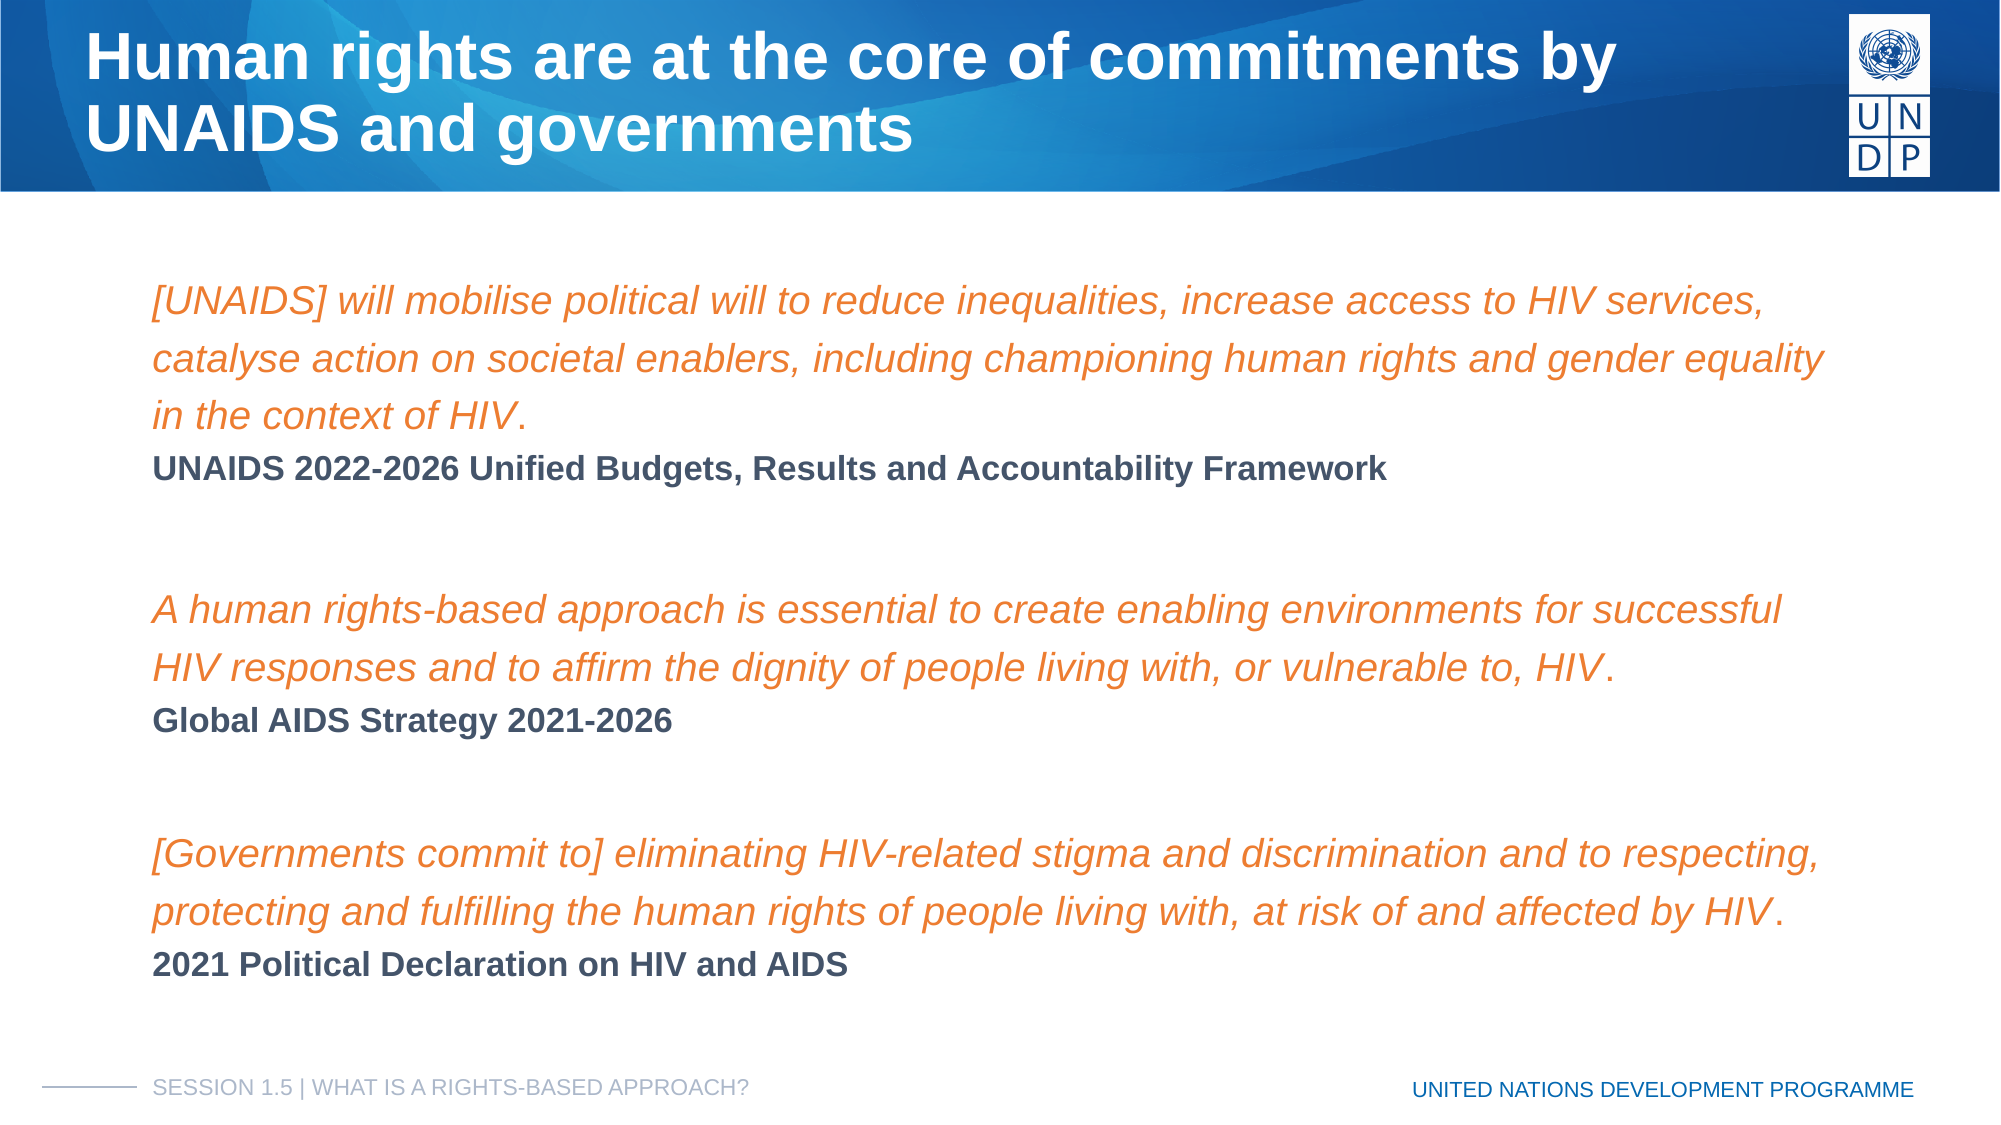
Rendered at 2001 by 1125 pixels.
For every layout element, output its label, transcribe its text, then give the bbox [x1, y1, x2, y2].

list [UNAIDS] will mobilise political will to reduce inequalities, increase access to HIV services, catalyse action on societal enablers, including championing human rights and gender equality in the context of HIV. UNAIDS 2022-2026 Unified Budgets, Results and Accountability Framework A human rights-based approach is essential to create enabling environments for successful HIV responses and to affirm the dignity of people living with, or vulnerable to, HIV. Global AIDS Strategy 2021-2026 [Governments commit to] eliminating HIV-related stigma and discrimination and to respecting, protecting and fulfilling the human rights of people living with, at risk of and affected by HIV. 2021 Political Declaration on HIV and AIDS [137, 257, 1863, 1003]
text_box SESSION 1.5 | WHAT IS A RIGHTS-BASED APPROACH? [137, 1065, 1094, 1108]
title Human rights are at the core of commitments by UNAIDS and governments [70, 40, 1796, 174]
picture [0, 0, 2000, 192]
